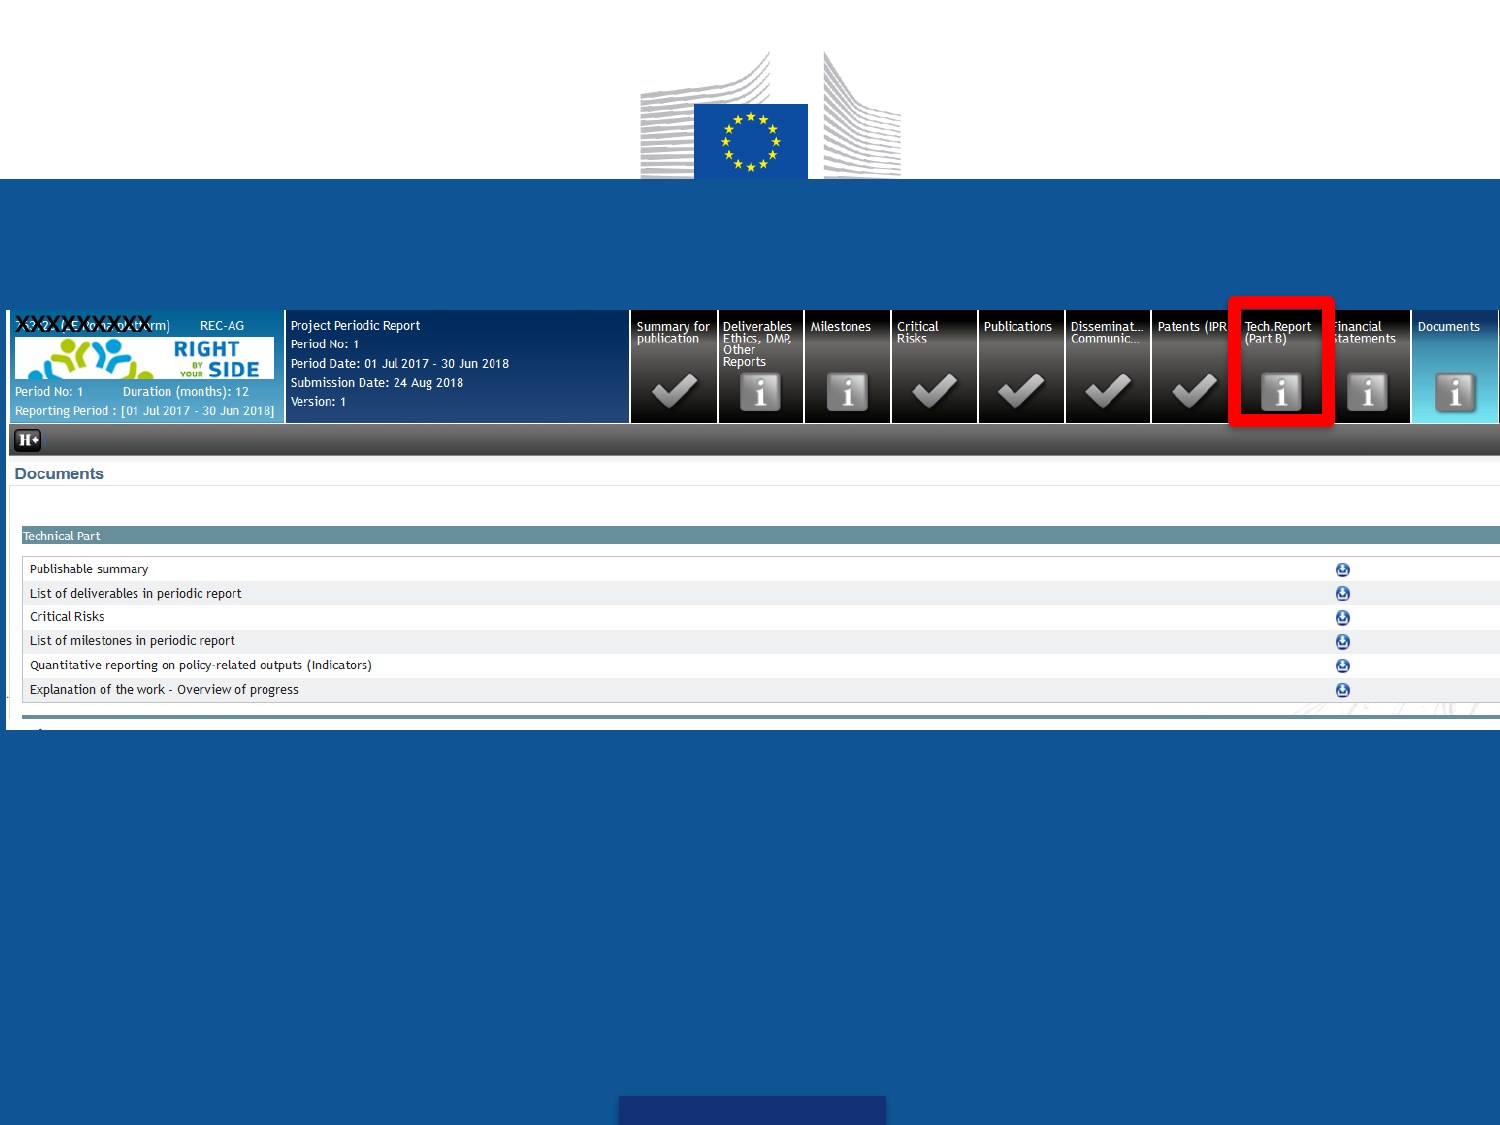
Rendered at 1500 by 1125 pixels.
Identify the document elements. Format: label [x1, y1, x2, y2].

text_box [0, 302, 1500, 731]
